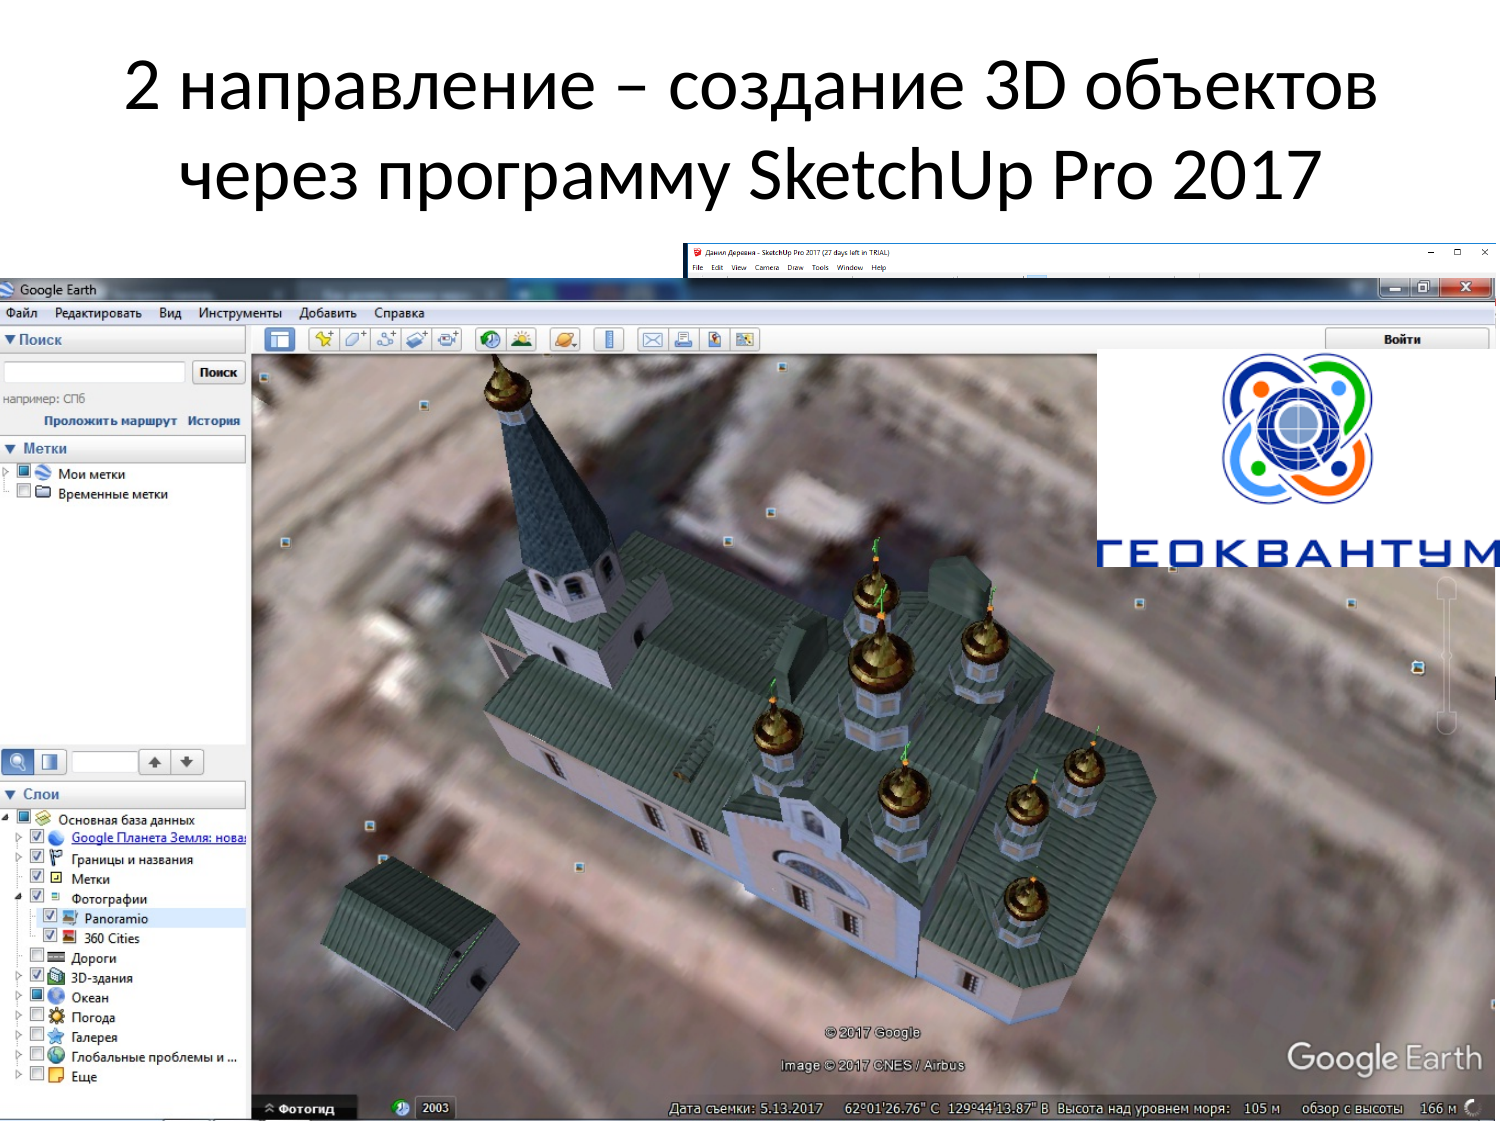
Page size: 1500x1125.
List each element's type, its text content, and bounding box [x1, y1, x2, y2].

title 2 направление – создание 3D объектов через программу SketchUp Pro 2017 [76, 30, 1427, 219]
picture [0, 243, 1500, 1121]
